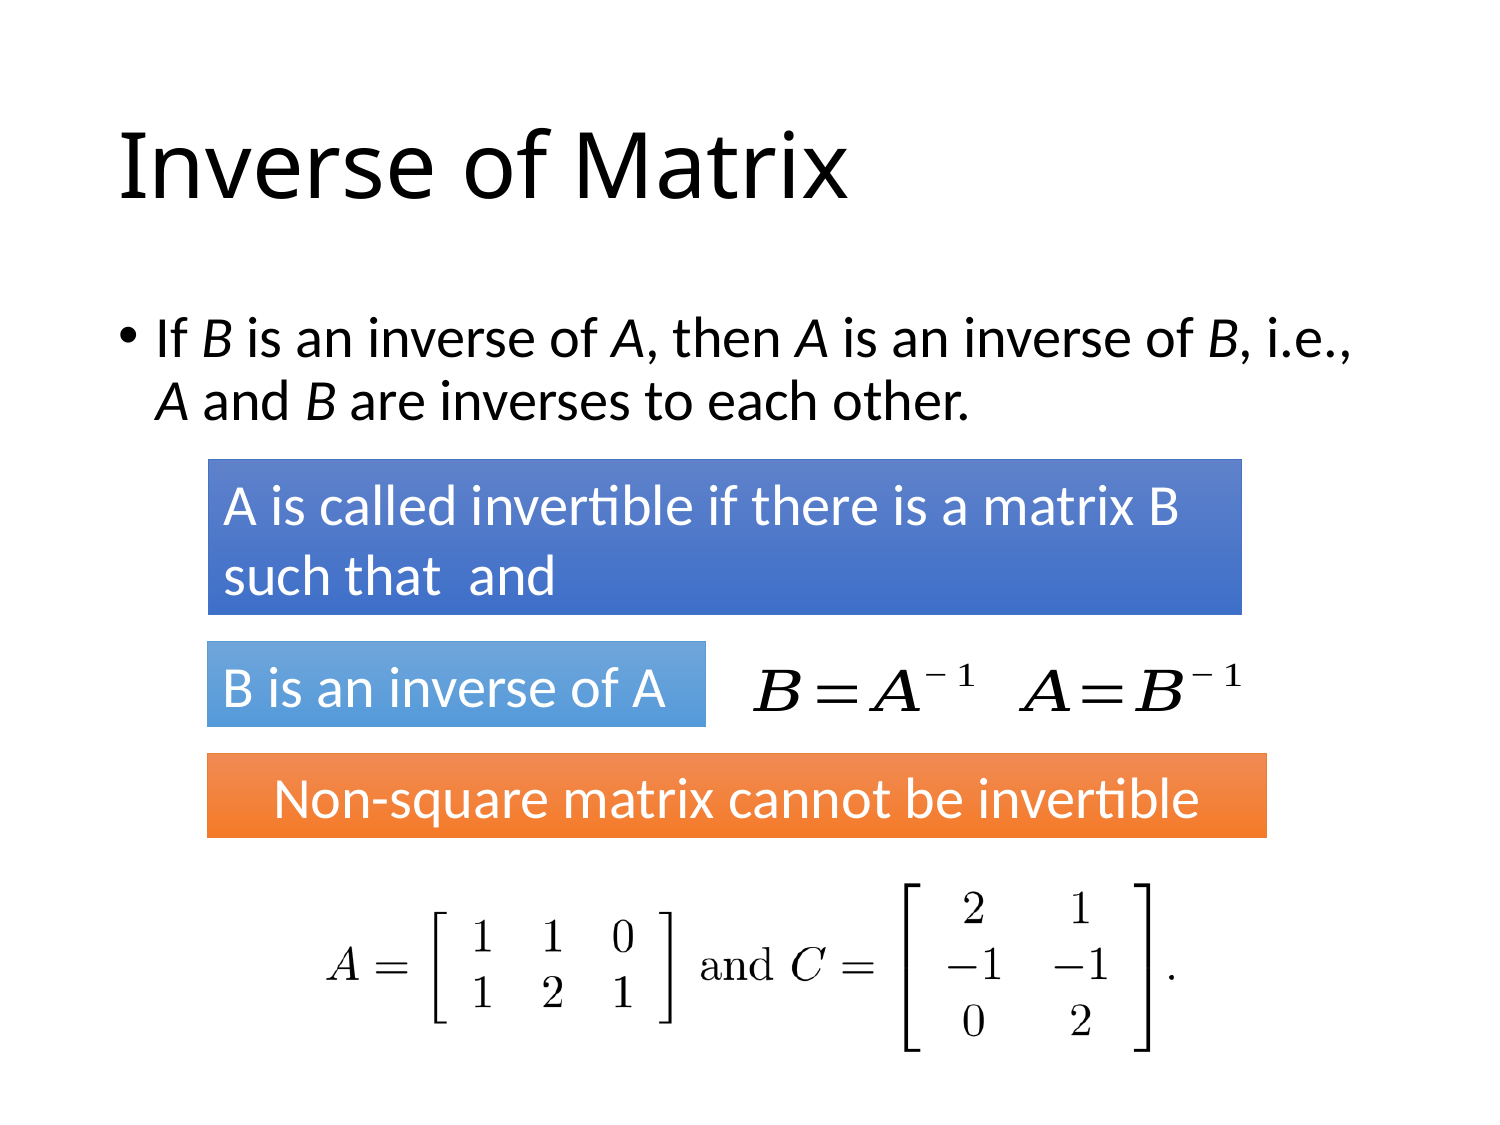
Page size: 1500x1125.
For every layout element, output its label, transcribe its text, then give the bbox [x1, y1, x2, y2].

text_box B is an inverse of A [207, 641, 706, 727]
list If B is an inverse of A, then A is an inverse of B, i.e., A and B are inverses to each other. [103, 299, 1397, 1014]
picture [326, 883, 1174, 1052]
text_box Non-square matrix cannot be invertible [207, 753, 1267, 838]
title Inverse of Matrix [103, 59, 1397, 278]
